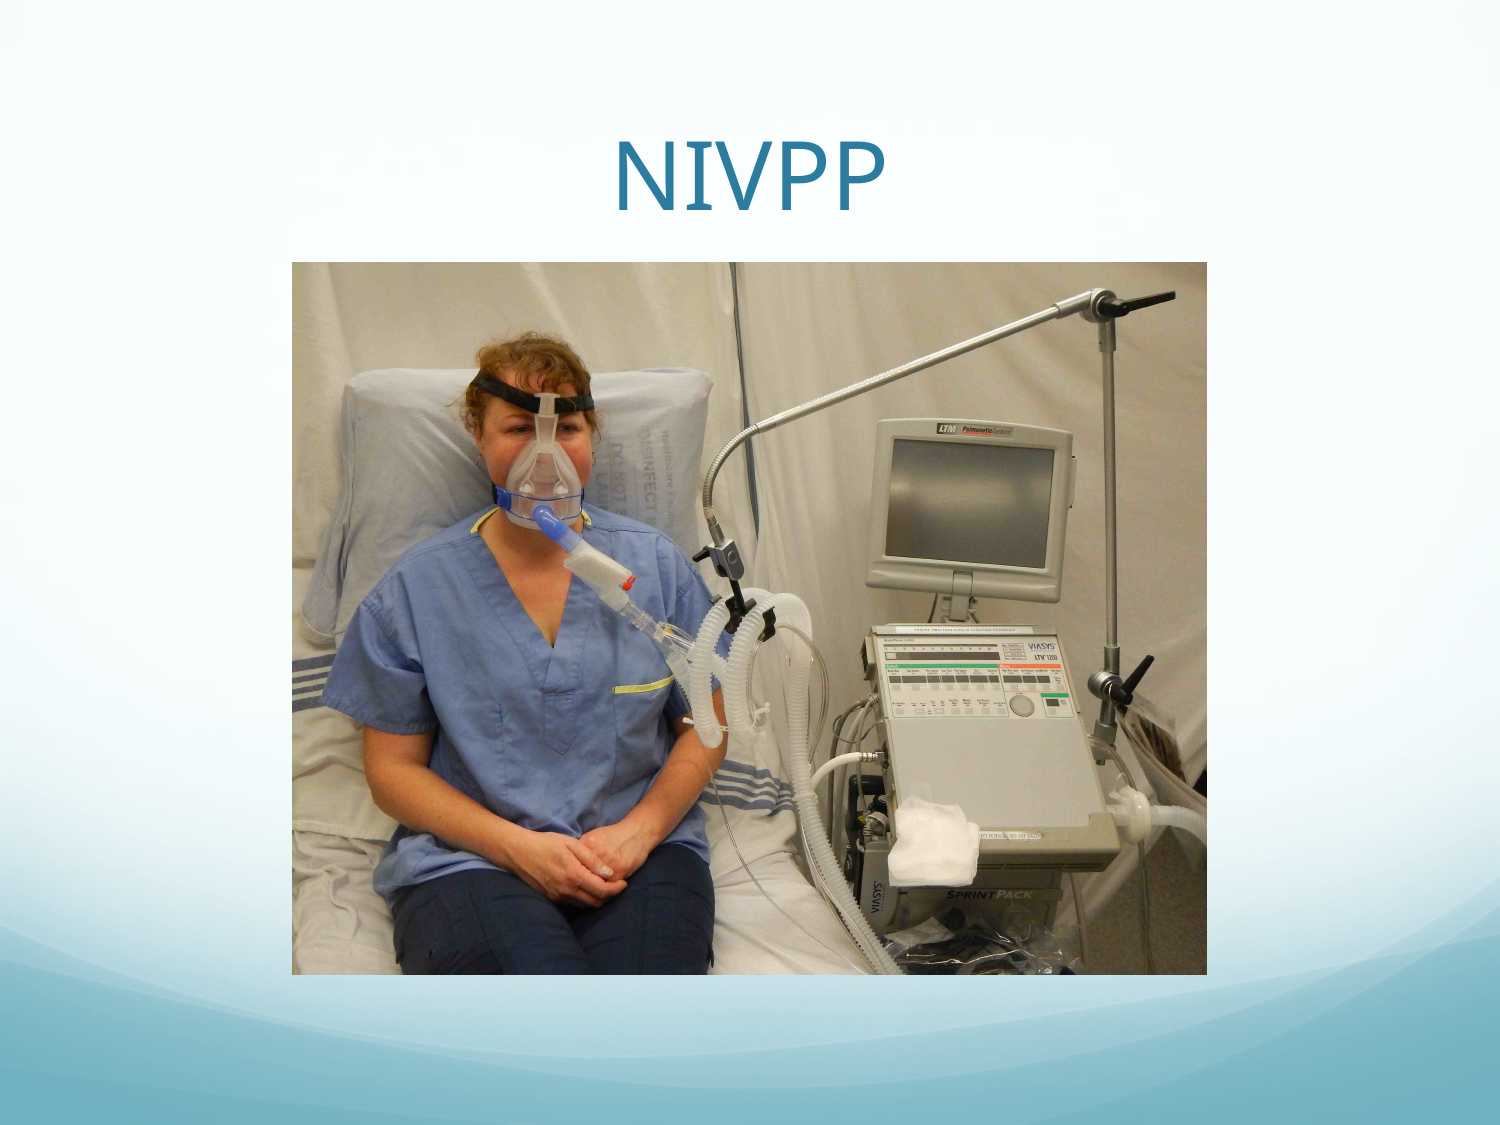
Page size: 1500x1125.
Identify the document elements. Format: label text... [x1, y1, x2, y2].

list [89, 261, 1410, 976]
title NIVPP [90, 17, 1410, 237]
